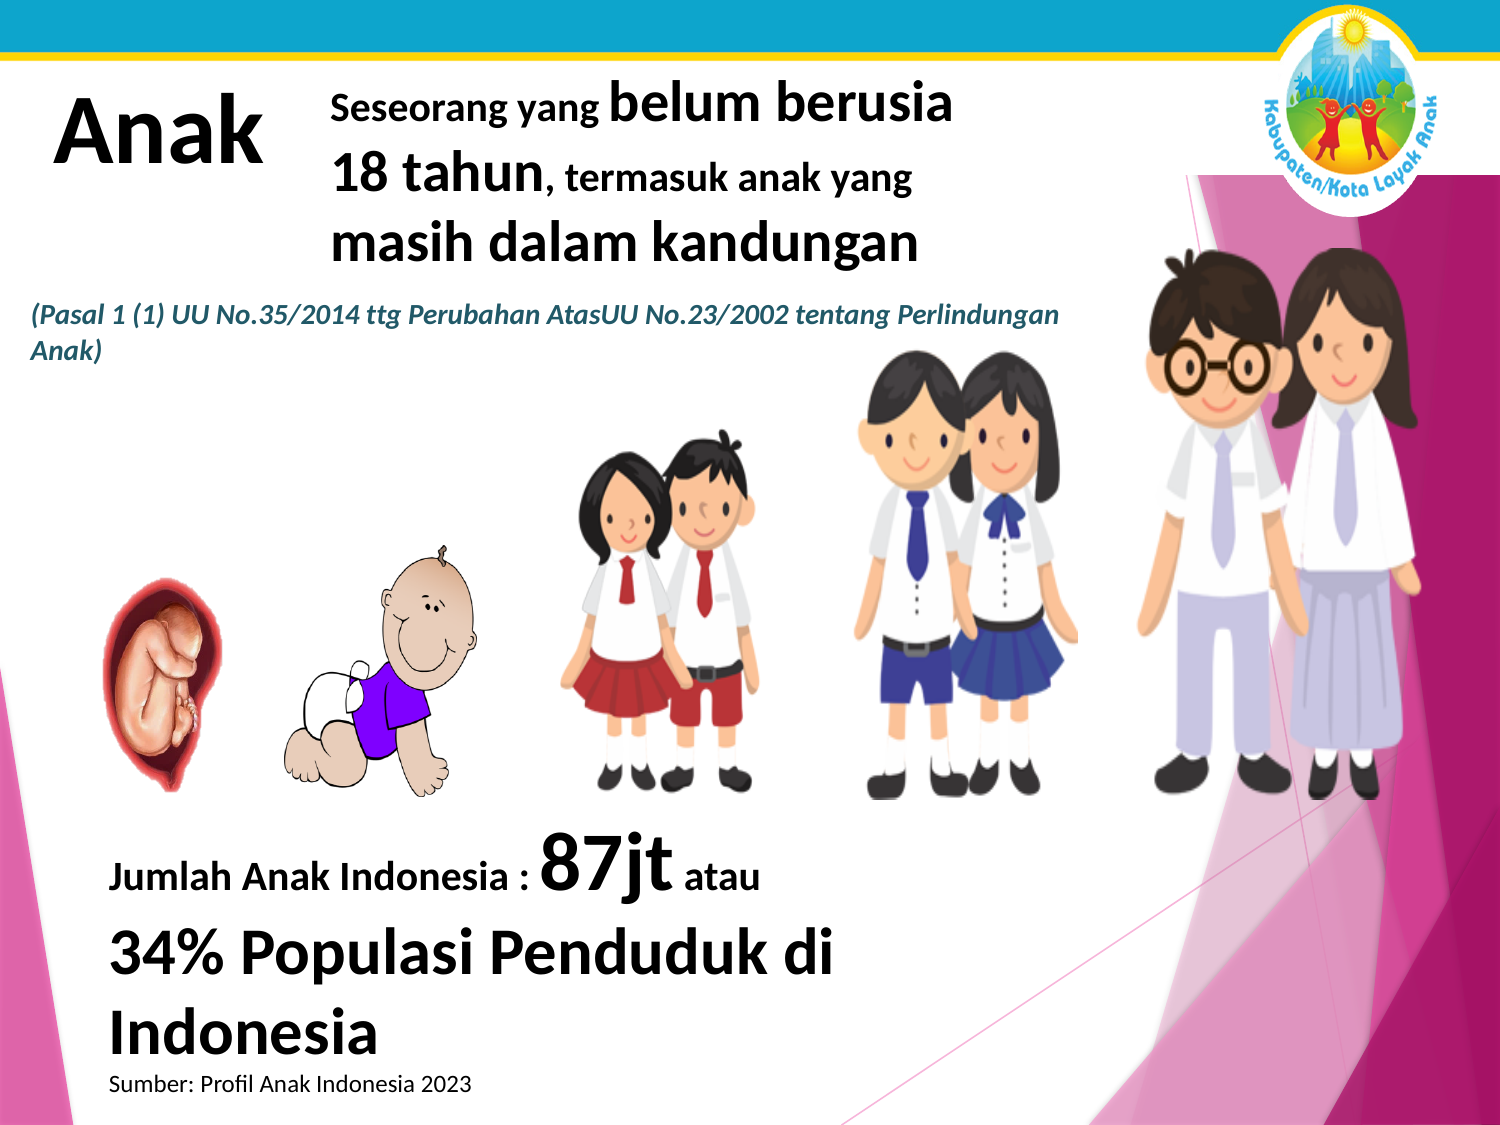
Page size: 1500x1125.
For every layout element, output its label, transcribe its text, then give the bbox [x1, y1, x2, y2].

text_box Jumlah Anak Indonesia : 87jt atau 34% Populasi Penduduk di Indonesia Sumber: Profil Anak Indonesia 2023 [94, 810, 1121, 1105]
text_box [50, 248, 1431, 801]
text_box (Pasal 1 (1) UU No.35/2014 ttg Perubahan AtasUU No.23/2002 tentang Perlindungan Anak) [15, 248, 49, 414]
text_box Seseorang yang belum berusia 18 tahun, termasuk anak yang masih dalam kandungan [315, 228, 1033, 247]
picture [0, 5, 1500, 218]
